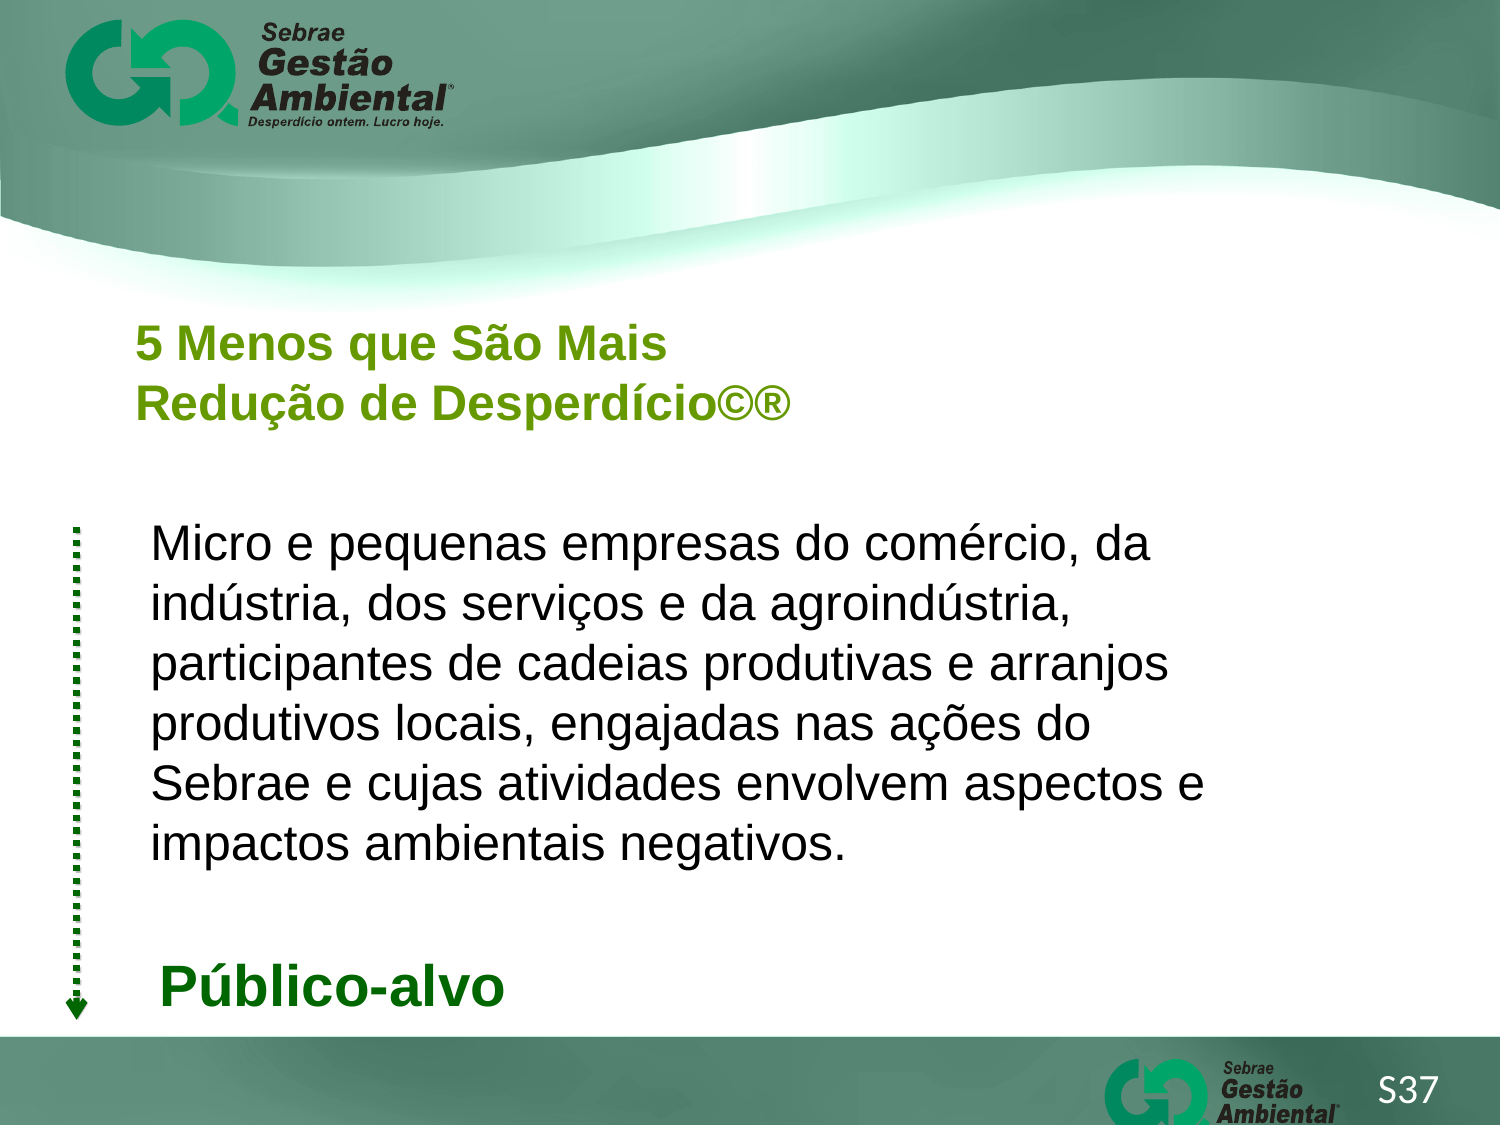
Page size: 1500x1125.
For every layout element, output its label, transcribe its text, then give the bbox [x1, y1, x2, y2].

picture [0, 0, 1500, 1125]
text_box 5 Menos que São Mais Redução de Desperdício©® [120, 302, 1184, 438]
text_box Público-alvo [145, 940, 748, 1026]
text_box S37 [1104, 1056, 1455, 1117]
text_box Micro e pequenas empresas do comércio, da indústria, dos serviços e da agroindústria, participantes de cadeias produtivas e arranjos produtivos locais, engajadas nas ações do Sebrae e cujas atividades envolvem aspectos e impactos ambientais negativos. [135, 503, 1294, 879]
